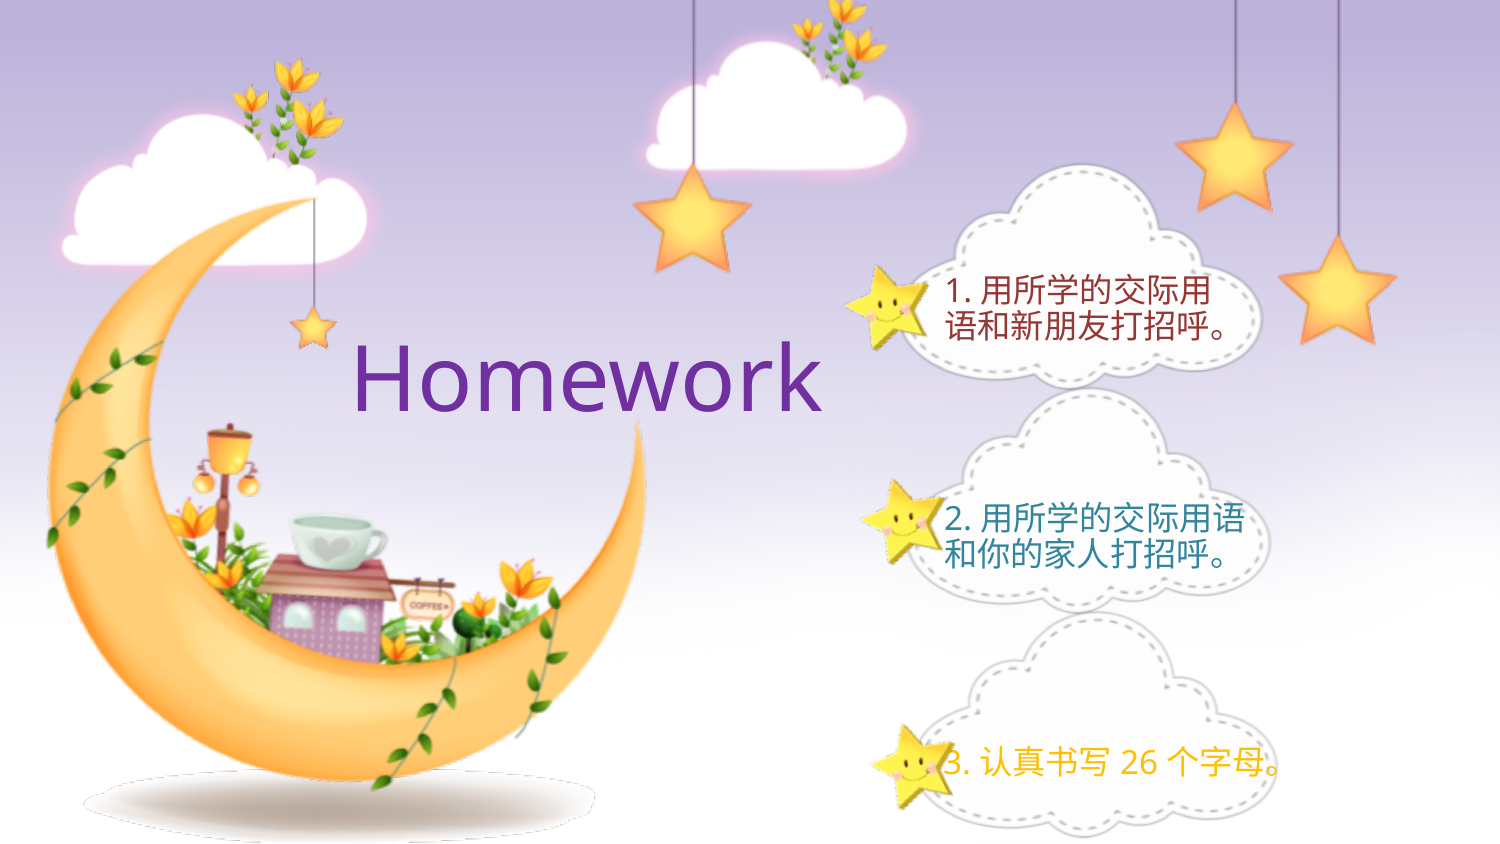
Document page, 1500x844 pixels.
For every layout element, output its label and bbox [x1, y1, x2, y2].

text_box [869, 147, 1307, 844]
picture [0, 0, 1500, 844]
